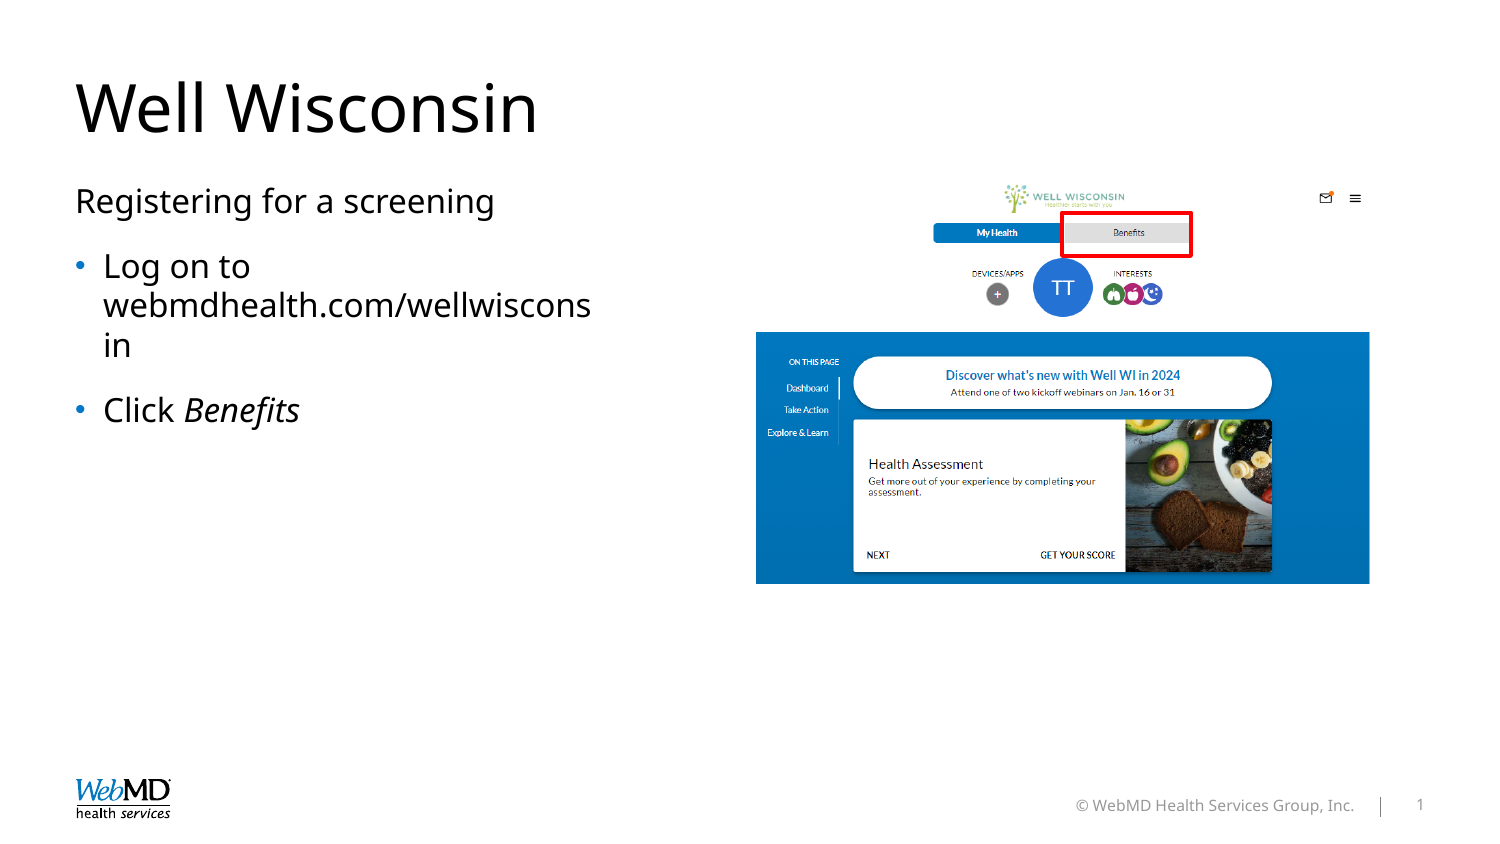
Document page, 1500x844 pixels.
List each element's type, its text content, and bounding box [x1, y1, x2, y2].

picture [730, 179, 1387, 585]
title Well Wisconsin [75, 78, 1424, 146]
list Registering for a screening Log on to webmdhealth.com/wellwisconsin Click Benefits [75, 180, 598, 710]
